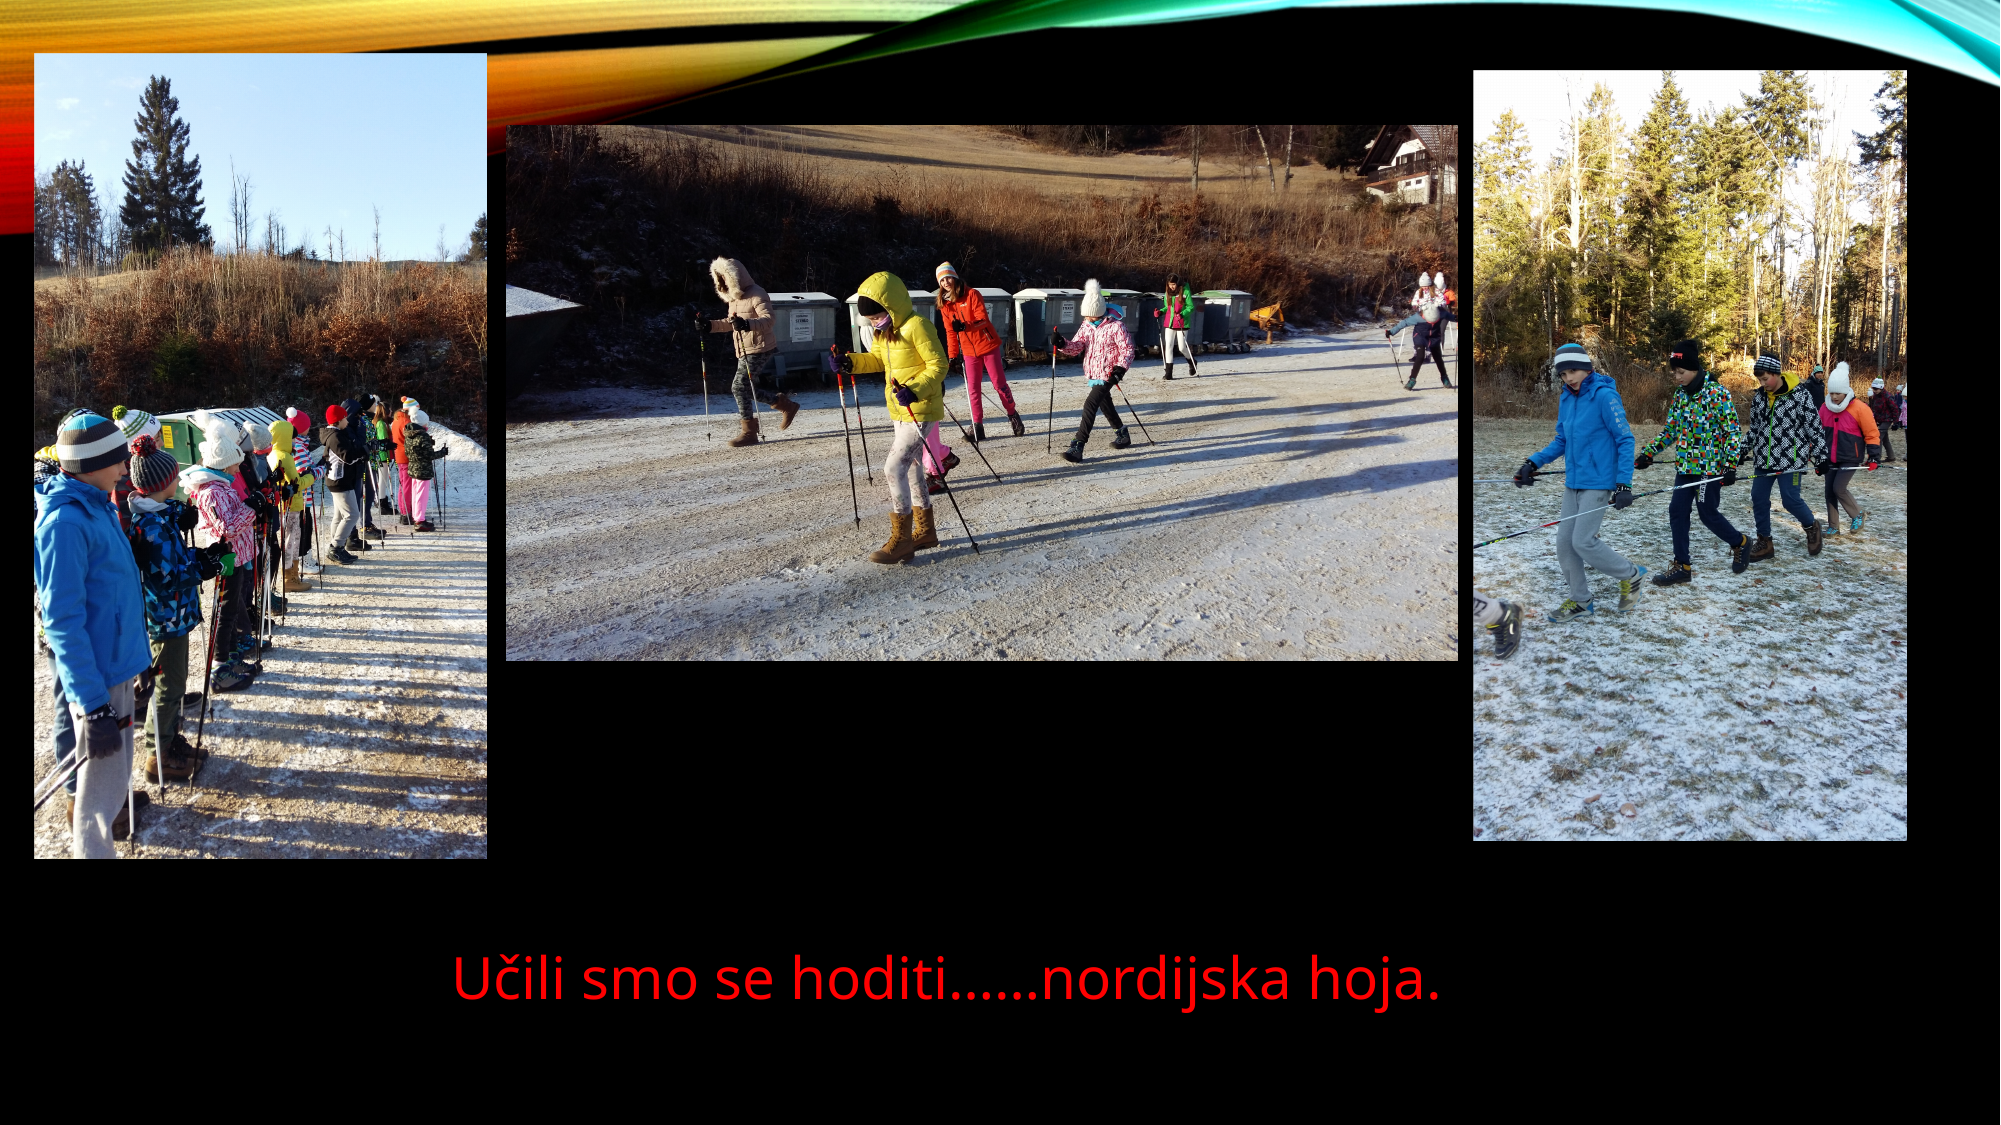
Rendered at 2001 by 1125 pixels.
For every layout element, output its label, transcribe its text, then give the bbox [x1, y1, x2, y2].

text_box Učili smo se hoditi……nordijska hoja. [436, 933, 1527, 1019]
picture [0, 0, 2000, 859]
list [505, 125, 1458, 661]
